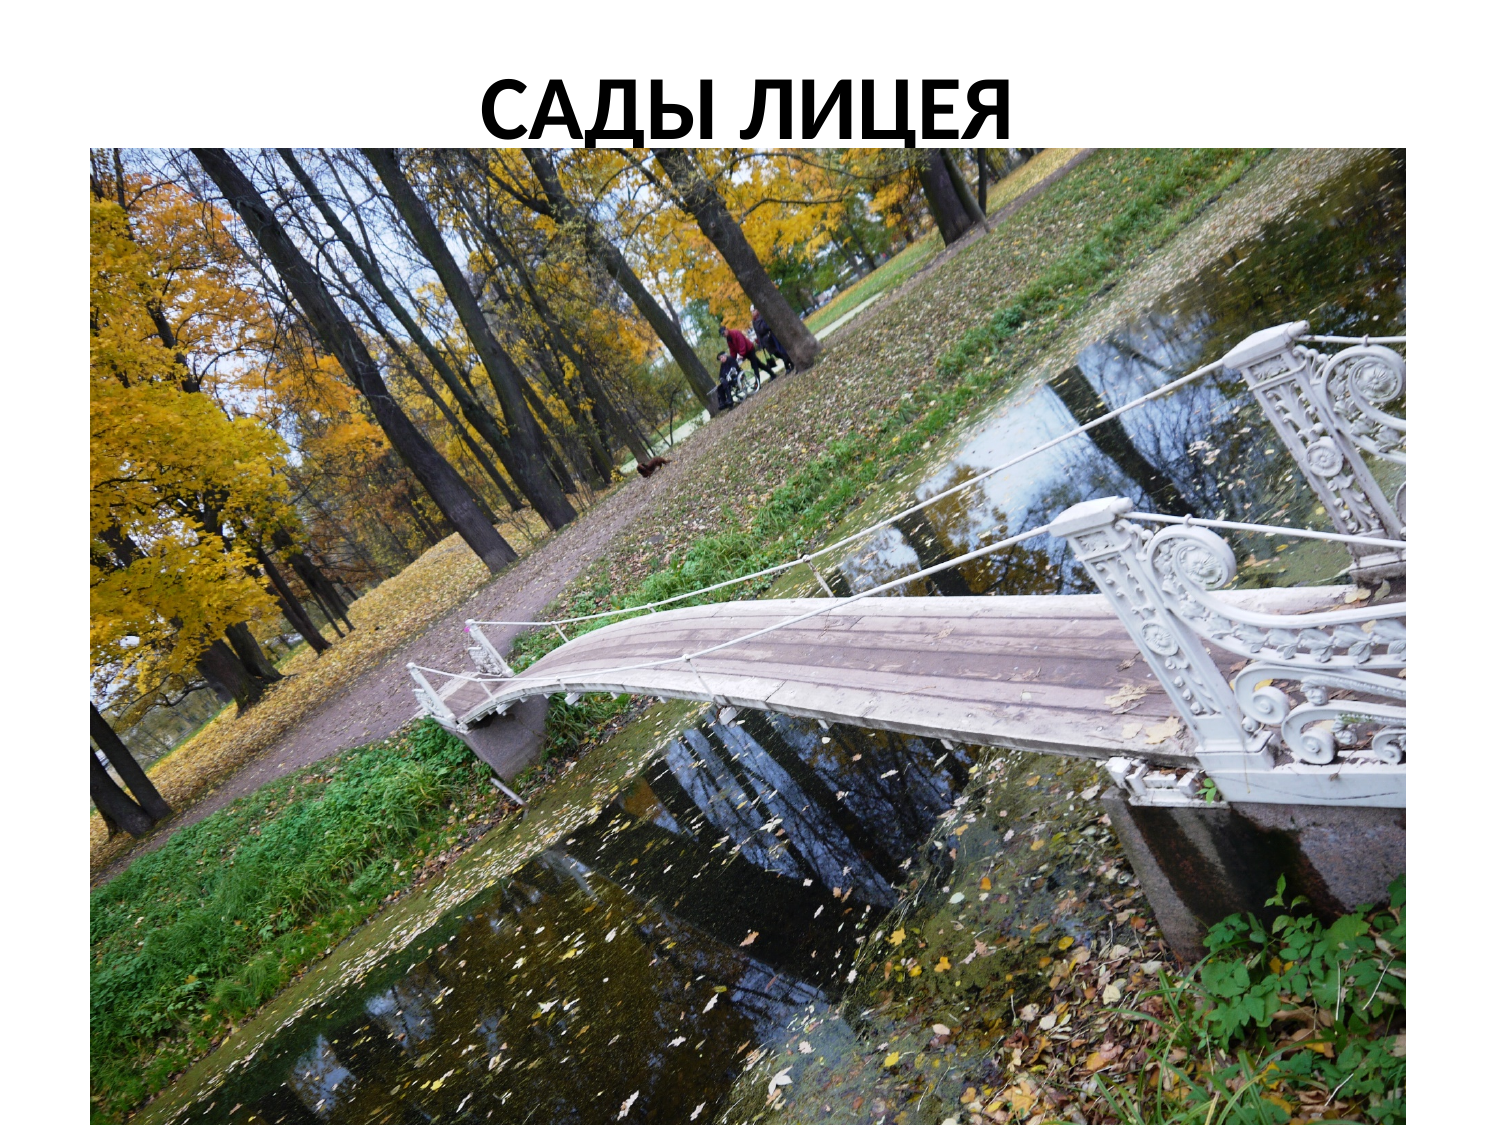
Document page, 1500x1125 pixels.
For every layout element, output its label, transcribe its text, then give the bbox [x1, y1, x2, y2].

title САДЫ ЛИЦЕЯ [72, 8, 1423, 197]
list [90, 148, 1406, 1125]
